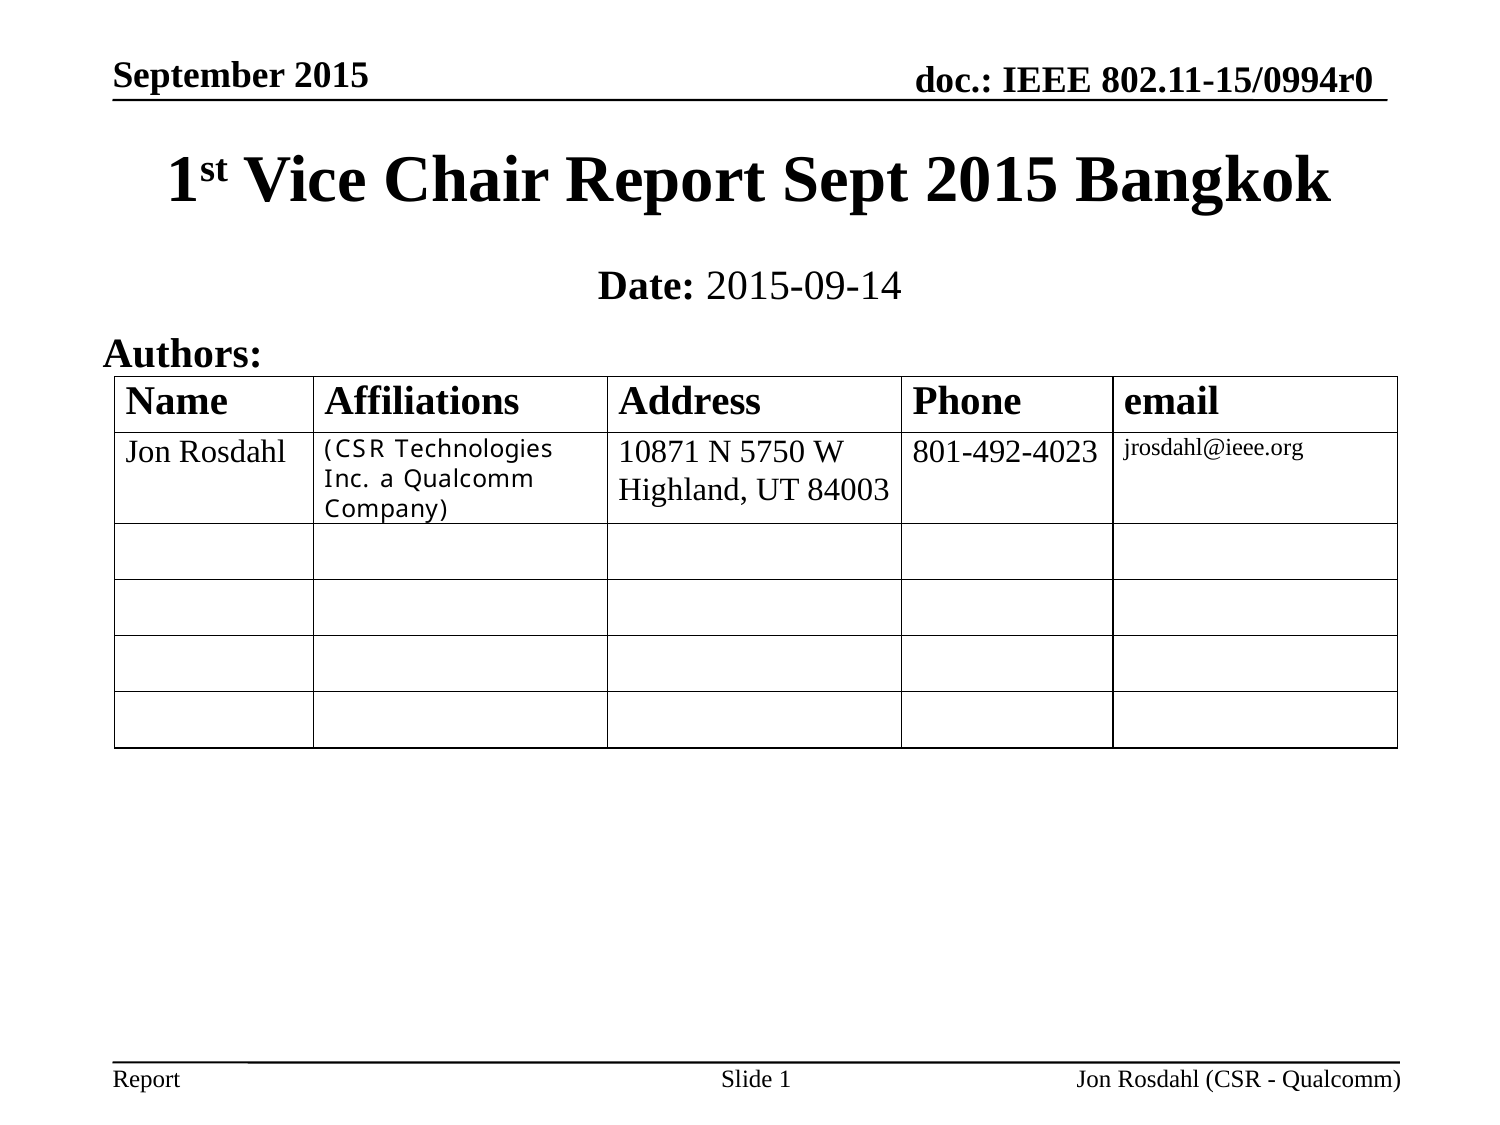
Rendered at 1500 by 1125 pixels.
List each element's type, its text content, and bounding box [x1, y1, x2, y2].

footer Jon Rosdahl (CSR - Qualcomm) [999, 1061, 1402, 1101]
text_box Authors: [87, 318, 325, 381]
title 1st Vice Chair Report Sept 2015 Bangkok [112, 112, 1388, 238]
slide_number Slide 1 [712, 1061, 800, 1093]
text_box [99, 375, 1425, 796]
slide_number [112, 49, 426, 96]
list Date: 2015-09-14 [112, 249, 1388, 313]
